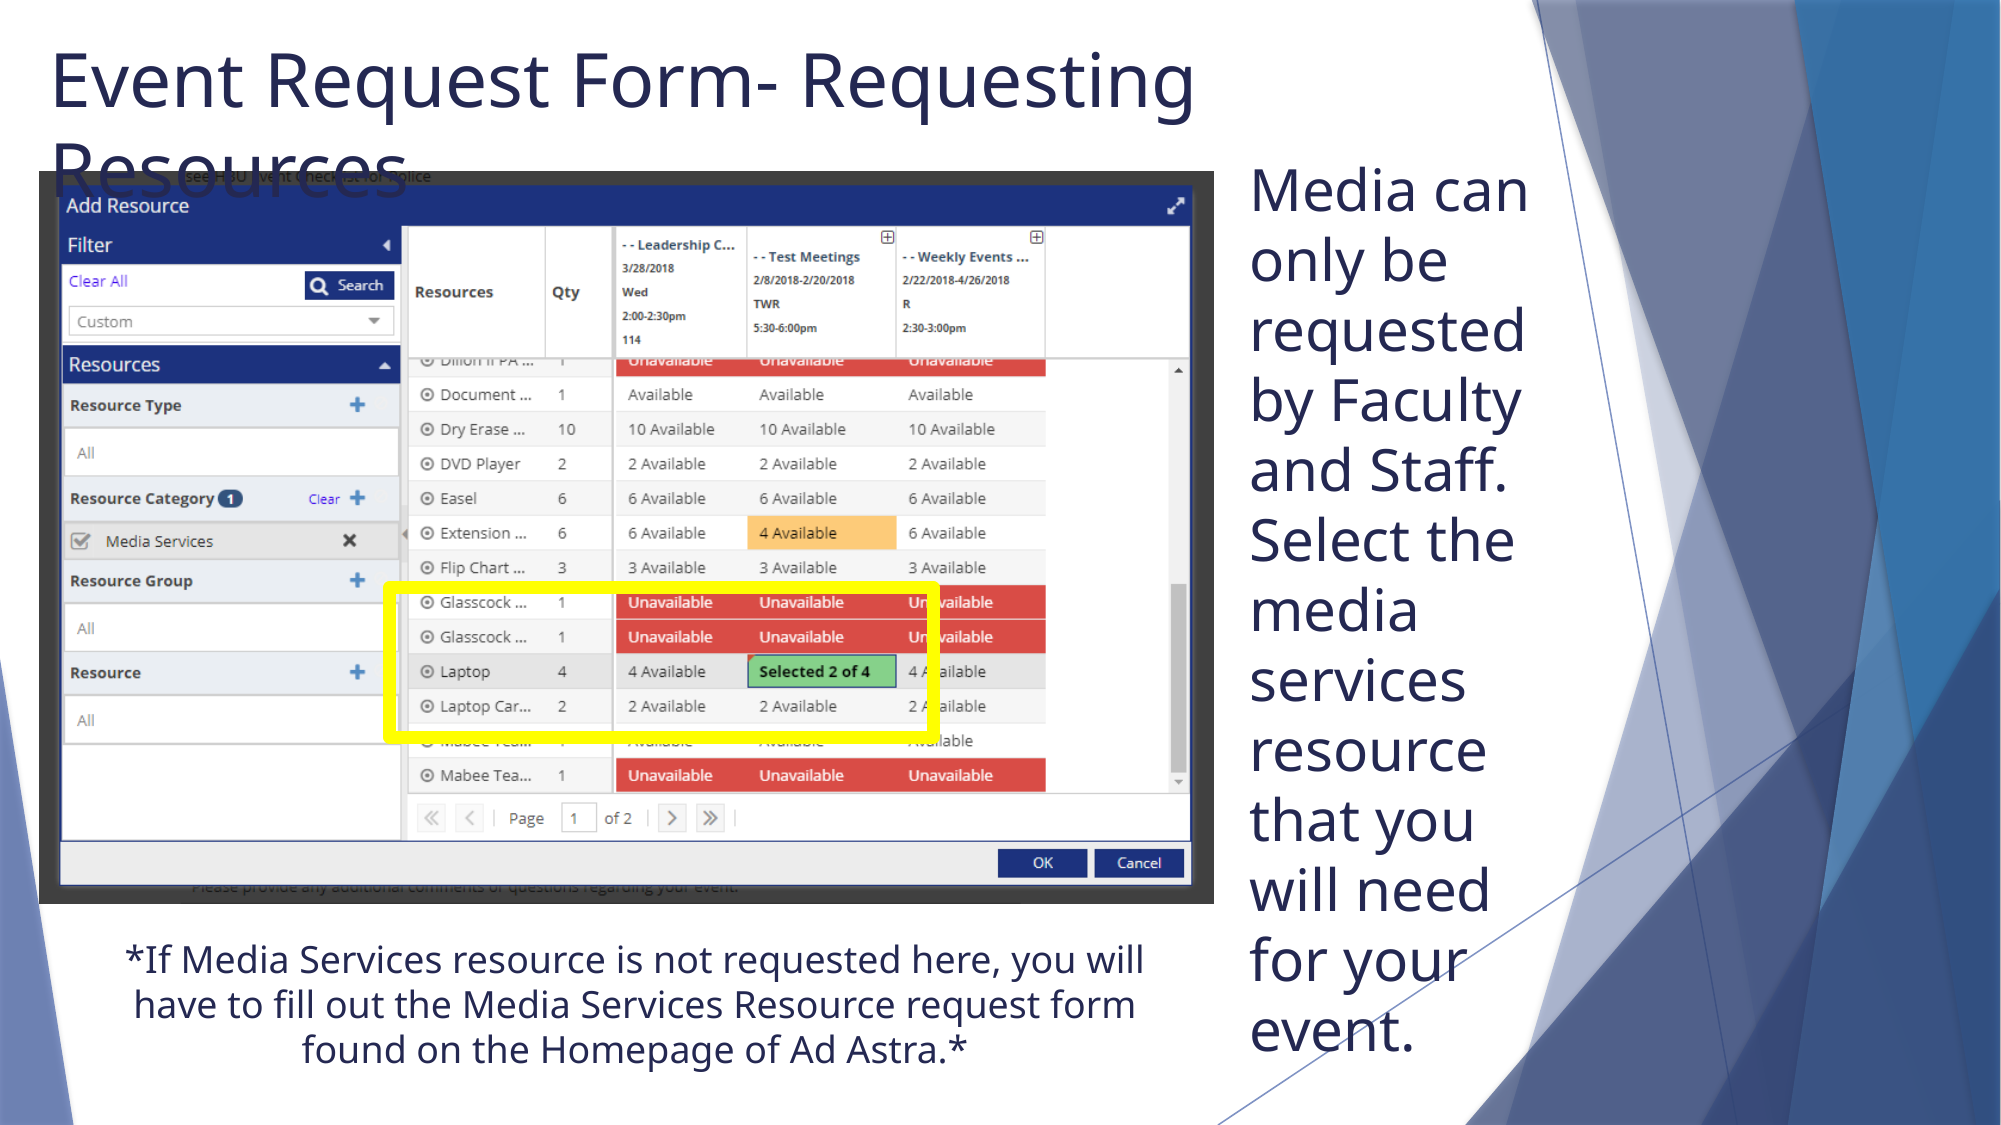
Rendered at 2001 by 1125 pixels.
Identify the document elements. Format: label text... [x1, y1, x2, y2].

text_box *If Media Services resource is not requested here, you will have to fill out the Media Services Resource request form found on the Homepage of Ad Astra.* [83, 928, 1188, 1078]
text_box Event Request Form- Requesting Resources [34, 25, 1507, 242]
picture [38, 170, 1214, 904]
text_box Media can only be requested by Faculty and Staff. Select the media services resource that you will need for your event. [1234, 145, 1594, 1071]
